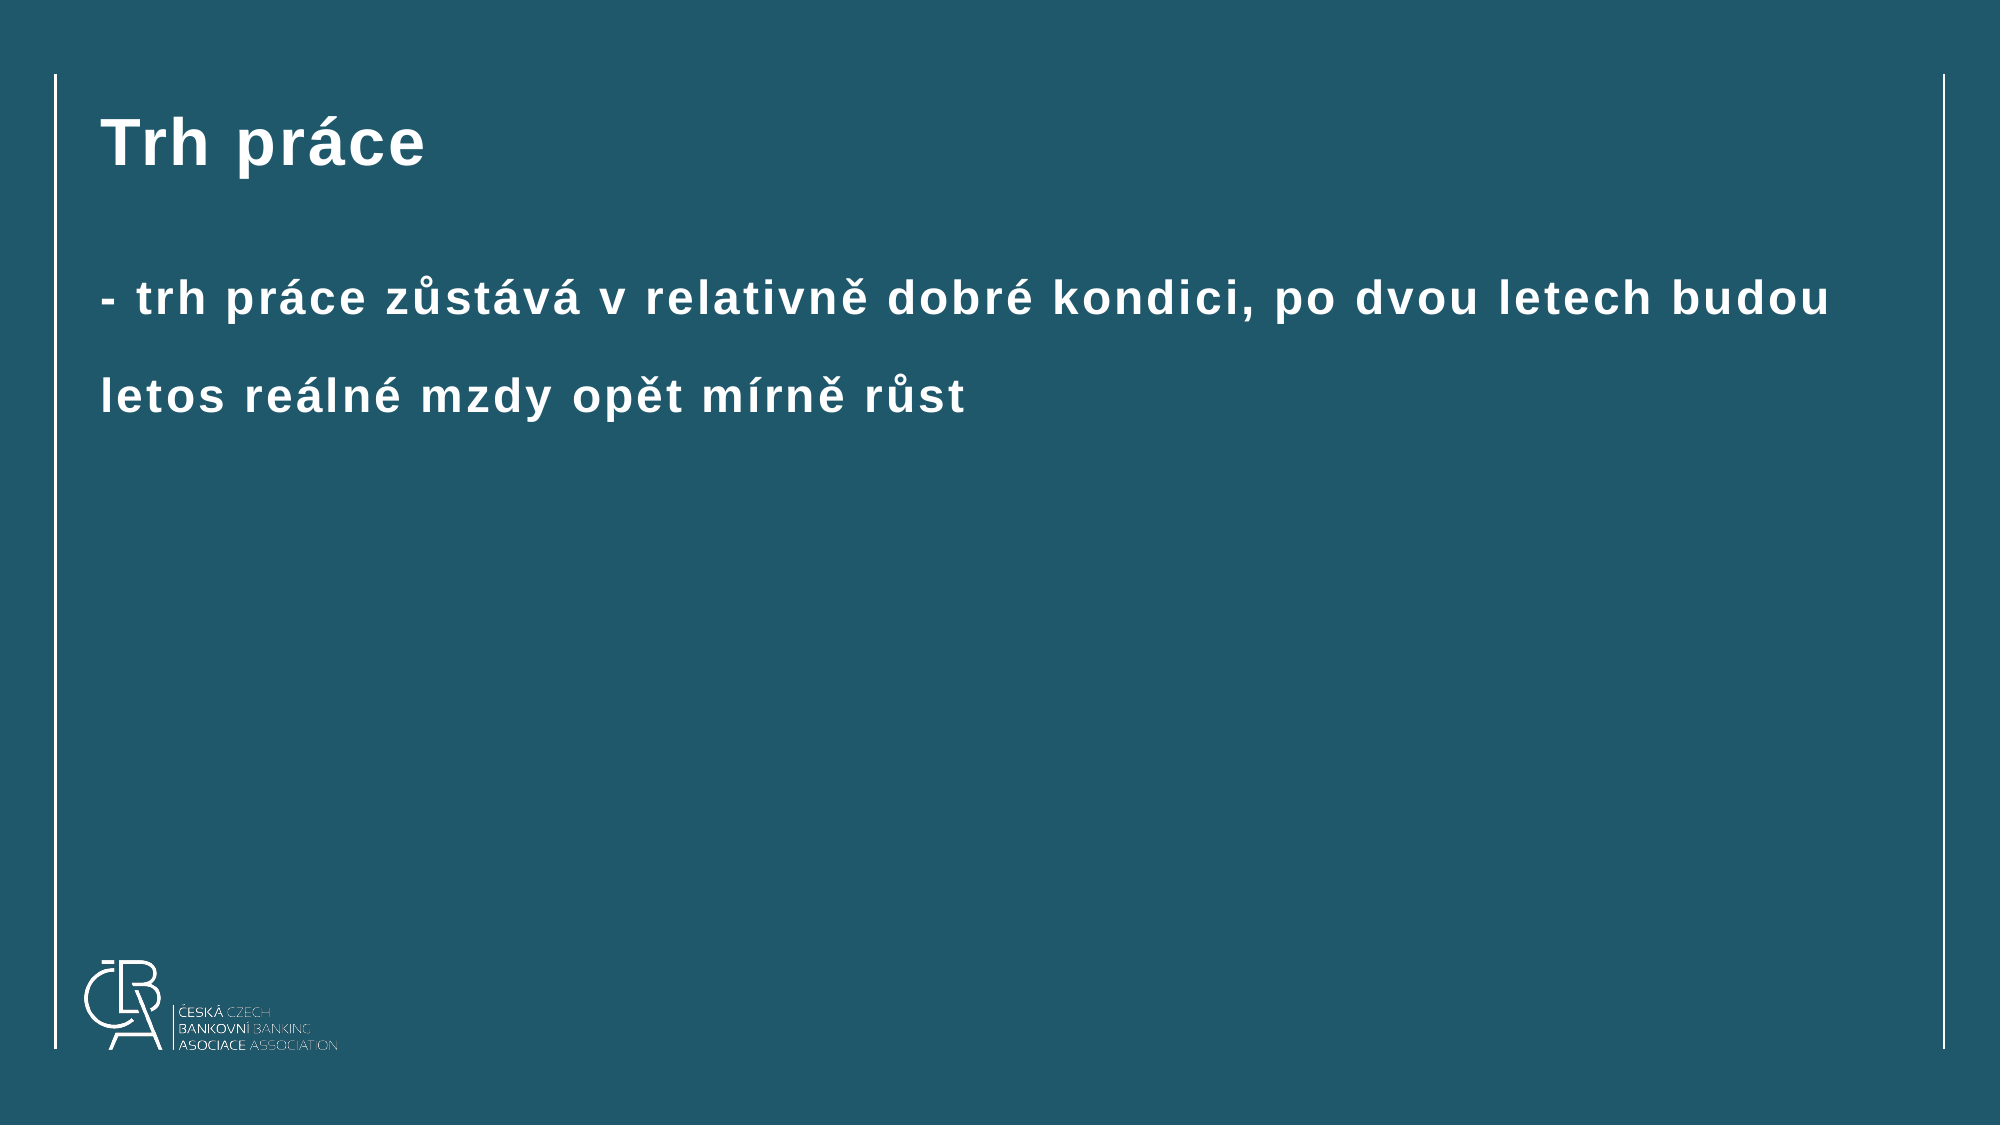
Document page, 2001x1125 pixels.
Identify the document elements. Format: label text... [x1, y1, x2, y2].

picture [84, 960, 337, 1050]
text_box - trh práce zůstává v relativně dobré kondici, po dvou letech budou letos reálné mzdy opět mírně růst [100, 241, 1900, 423]
title Trh práce [100, 92, 1943, 180]
